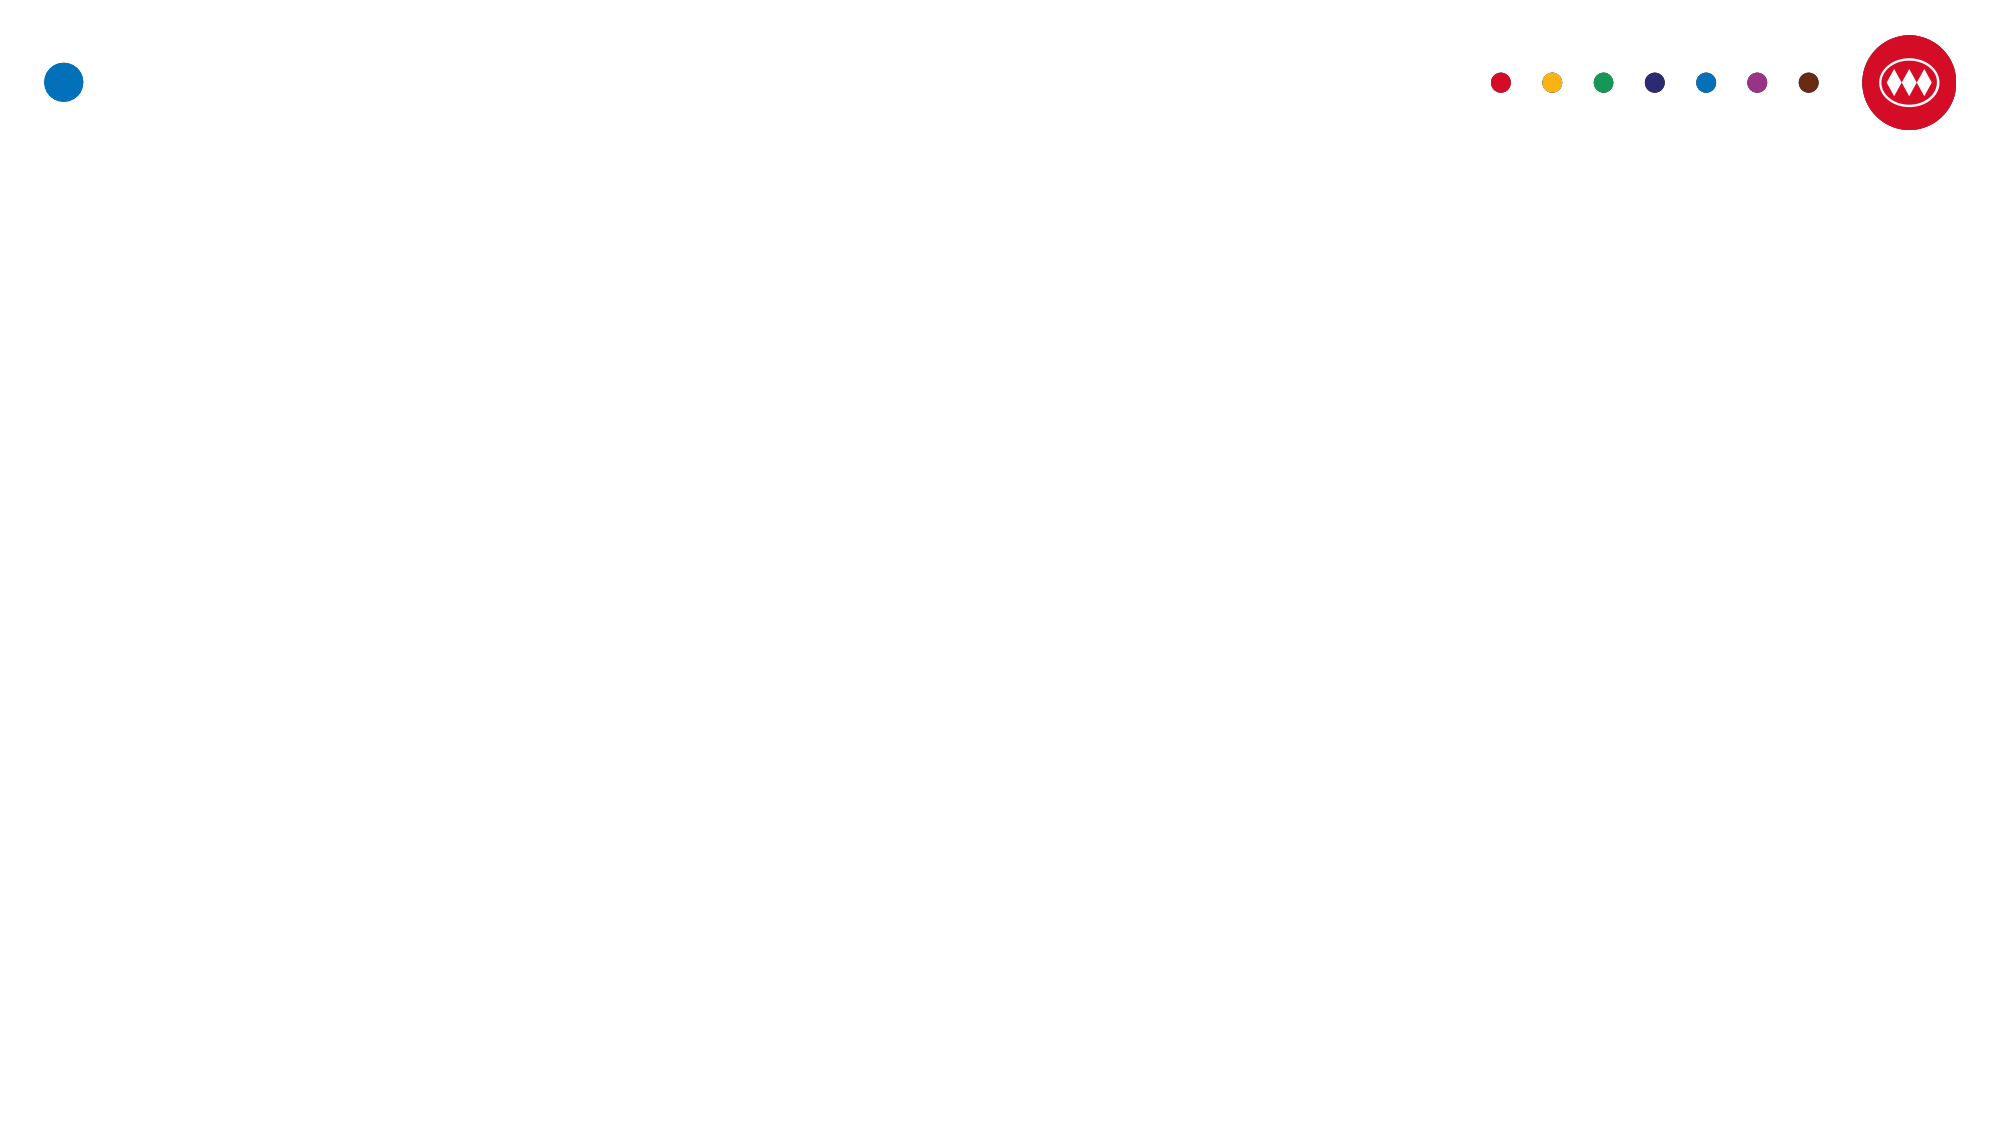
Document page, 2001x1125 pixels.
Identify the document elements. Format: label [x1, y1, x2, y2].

picture [1491, 35, 1956, 130]
